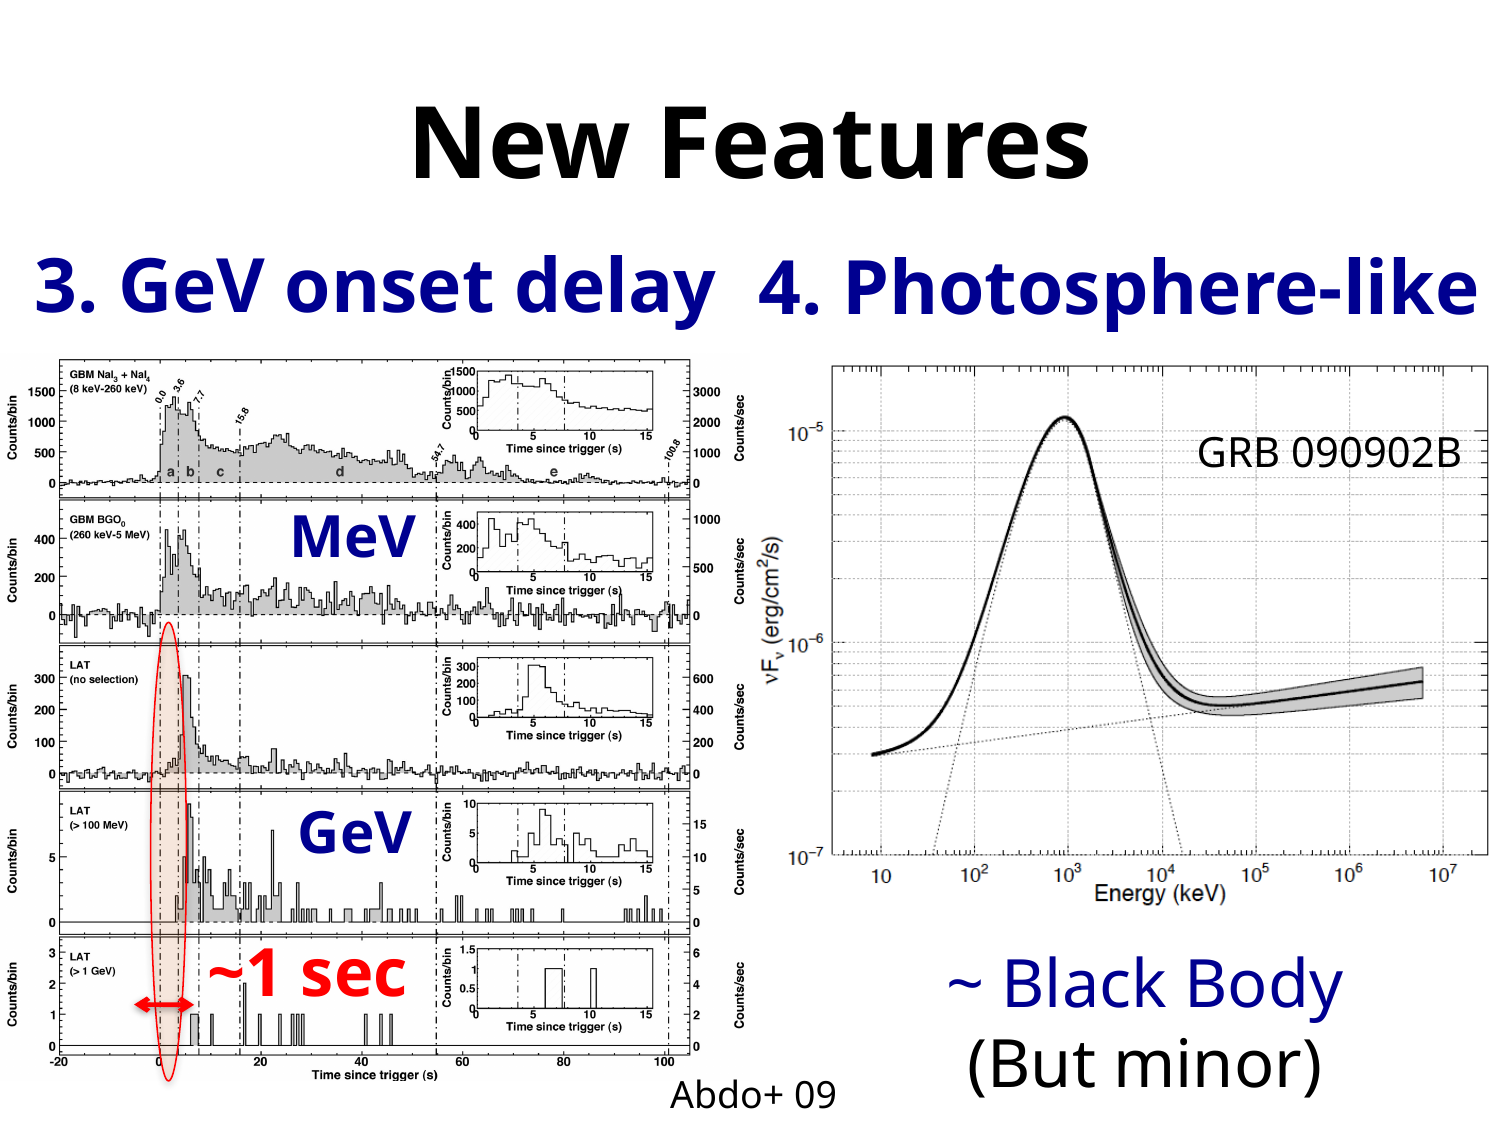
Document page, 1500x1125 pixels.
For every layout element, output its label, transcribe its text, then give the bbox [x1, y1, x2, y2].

text_box Abdo+ 09 [655, 1063, 852, 1124]
text_box 4. Photosphere-like [743, 232, 1496, 338]
title New Features [75, 45, 1425, 233]
picture [753, 355, 1500, 916]
text_box ~ Black Body (But minor) [931, 933, 1359, 1108]
text_box 3. GeV onset delay [19, 229, 733, 335]
picture [0, 352, 751, 1082]
